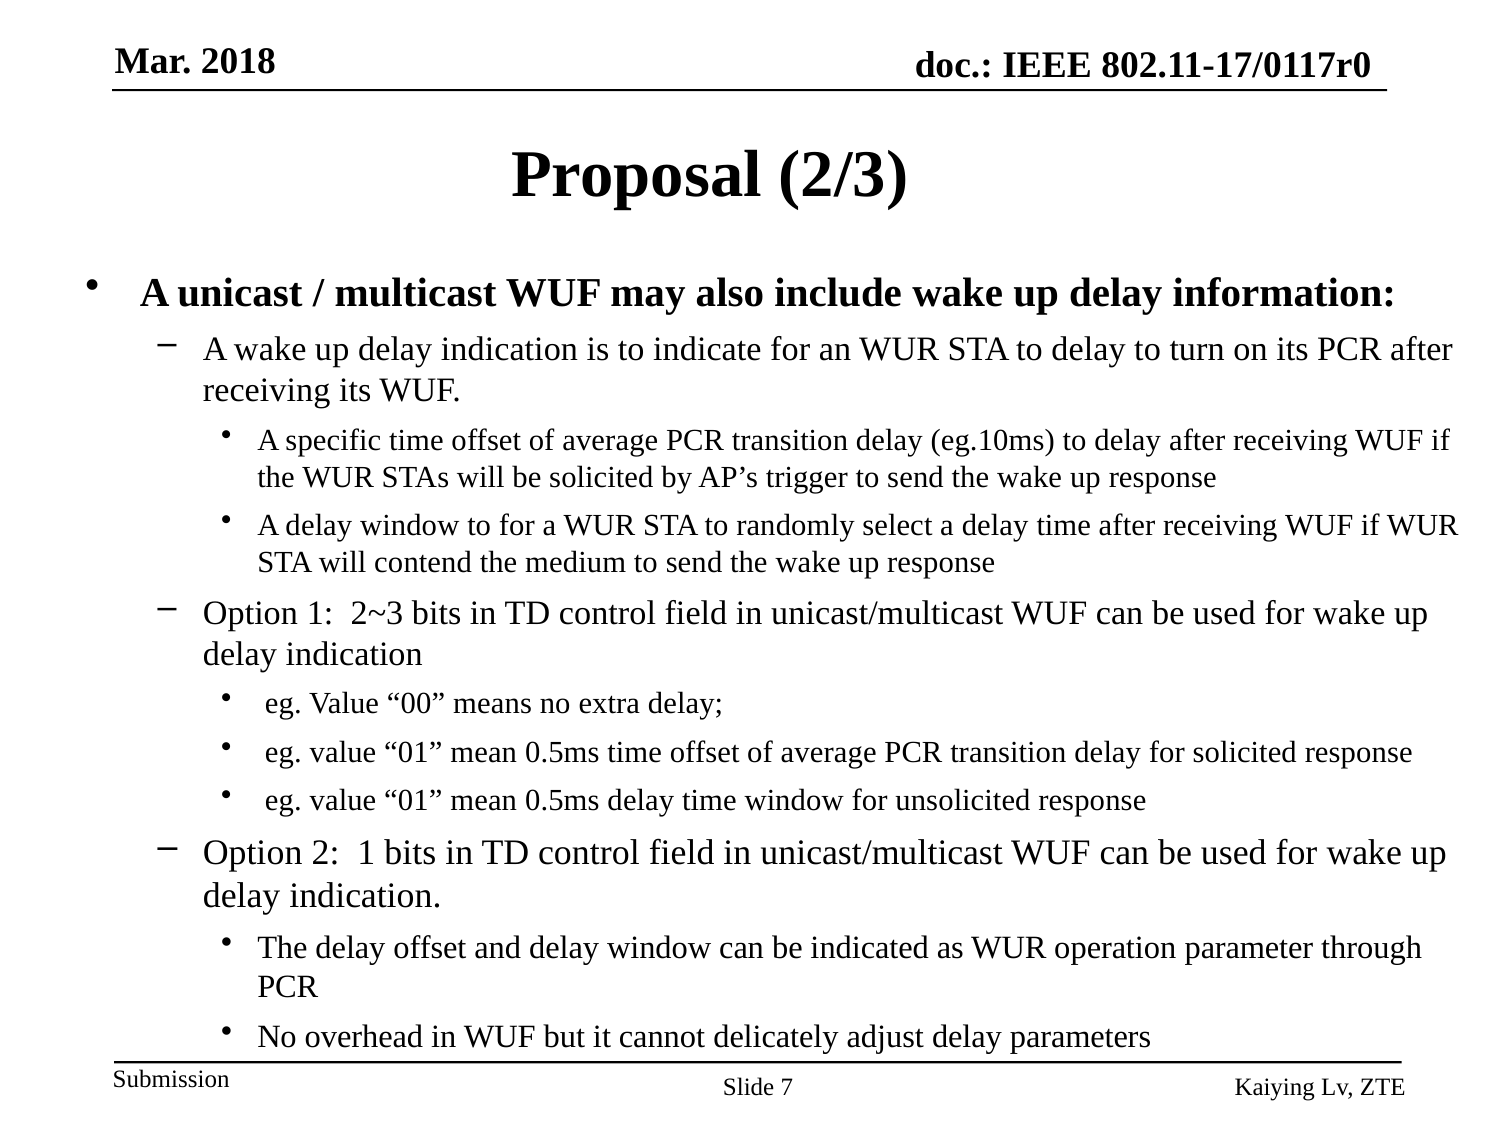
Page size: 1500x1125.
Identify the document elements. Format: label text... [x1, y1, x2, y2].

title Proposal (2/3) [72, 82, 1348, 258]
list A unicast / multicast WUF may also include wake up delay information: A wake up delay indication is to indicate for an WUR STA to delay to turn on its PCR after receiving its WUF. A specific time offset of average PCR transition delay (eg.10ms) to delay after receiving WUF if the WUR STAs will be solicited by AP’s trigger to send the wake up response A delay window to for a WUR STA to randomly select a delay time after receiving WUF if WUR STA will contend the medium to send the wake up response Option 1: 2~3 bits in TD control field in unicast/multicast WUF can be used for wake up delay indication eg. Value “00” means no extra delay; eg. value “01” mean 0.5ms time offset of average PCR transition delay for solicited response eg. value “01” mean 0.5ms delay time window for unsolicited response Option 2: 1 bits in TD control field in unicast/multicast WUF can be used for wake up delay indication. The delay offset and delay window can be indicated as WUR operation parameter through PCR No overhead in WUF but it cannot delicately adjust delay parameters [70, 257, 1477, 1067]
slide_number Slide 7 [714, 1070, 802, 1101]
